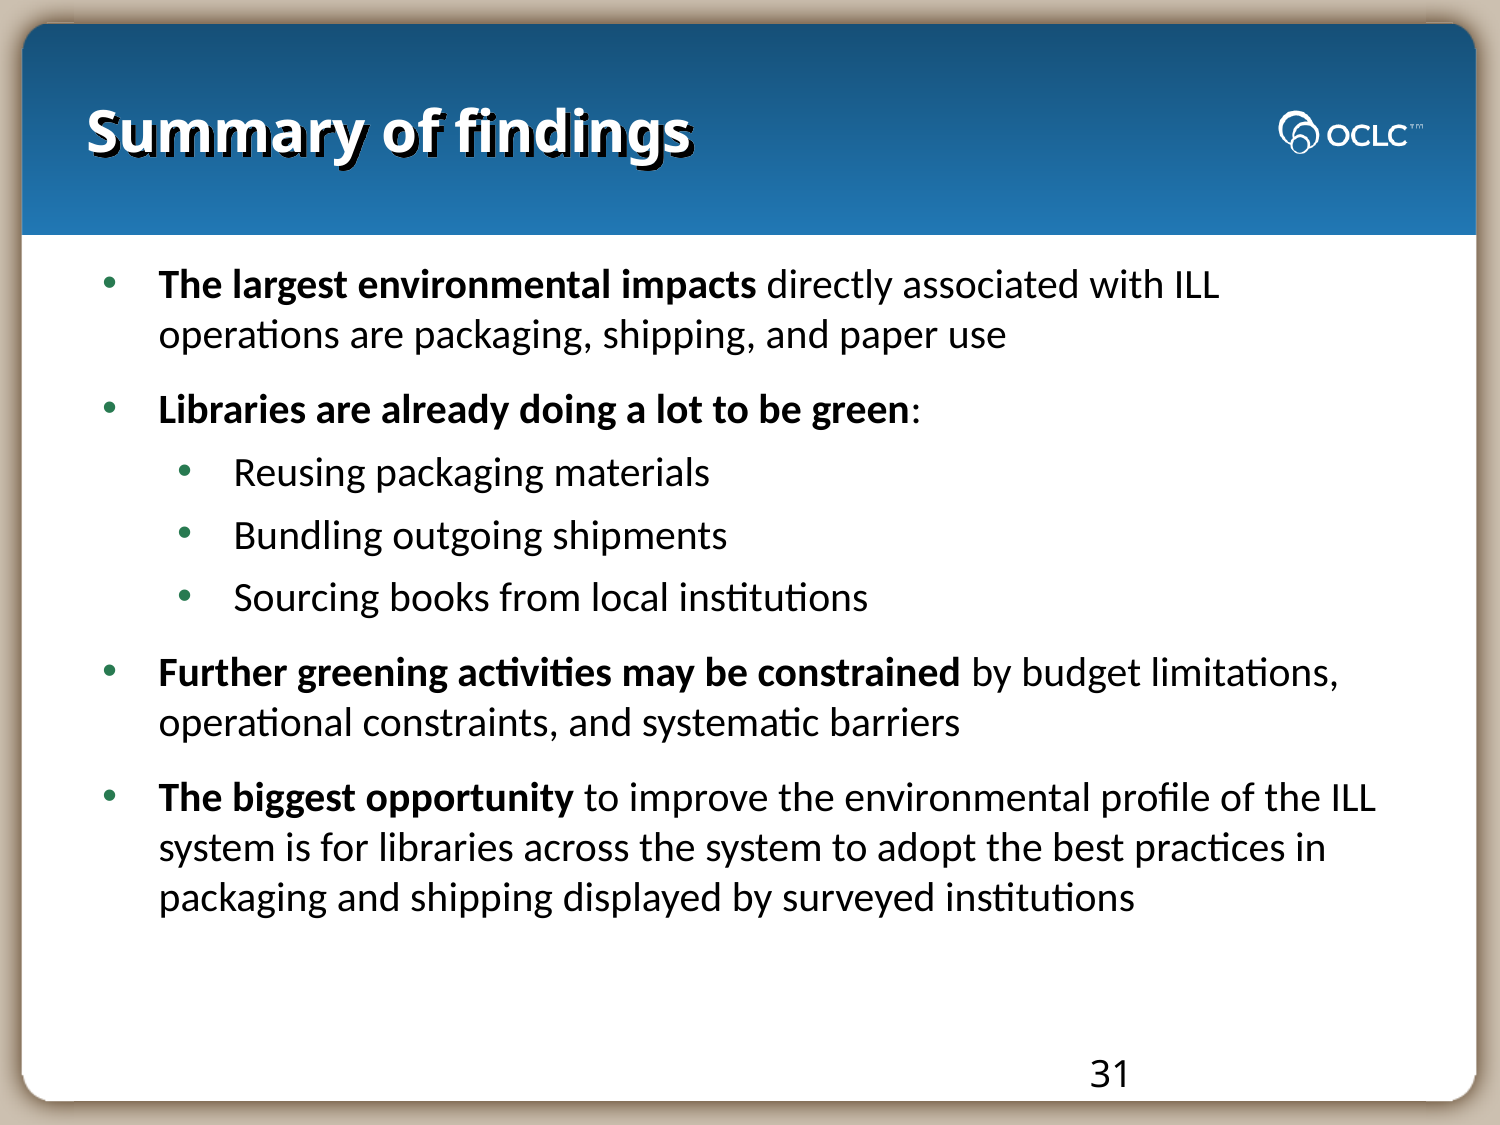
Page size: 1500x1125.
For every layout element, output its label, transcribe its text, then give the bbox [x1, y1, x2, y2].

text_box The largest environmental impacts directly associated with ILL operations are packaging, shipping, and paper use Libraries are already doing a lot to be green: Reusing packaging materials Bundling outgoing shipments Sourcing books from local institutions Further greening activities may be constrained by budget limitations, operational constraints, and systematic barriers The biggest opportunity to improve the environmental profile of the ILL system is for libraries across the system to adopt the best practices in packaging and shipping displayed by surveyed institutions [87, 249, 1413, 925]
slide_number 31 [1074, 1042, 1425, 1103]
title Summary of findings [71, 23, 1219, 236]
picture [0, 0, 1500, 1125]
